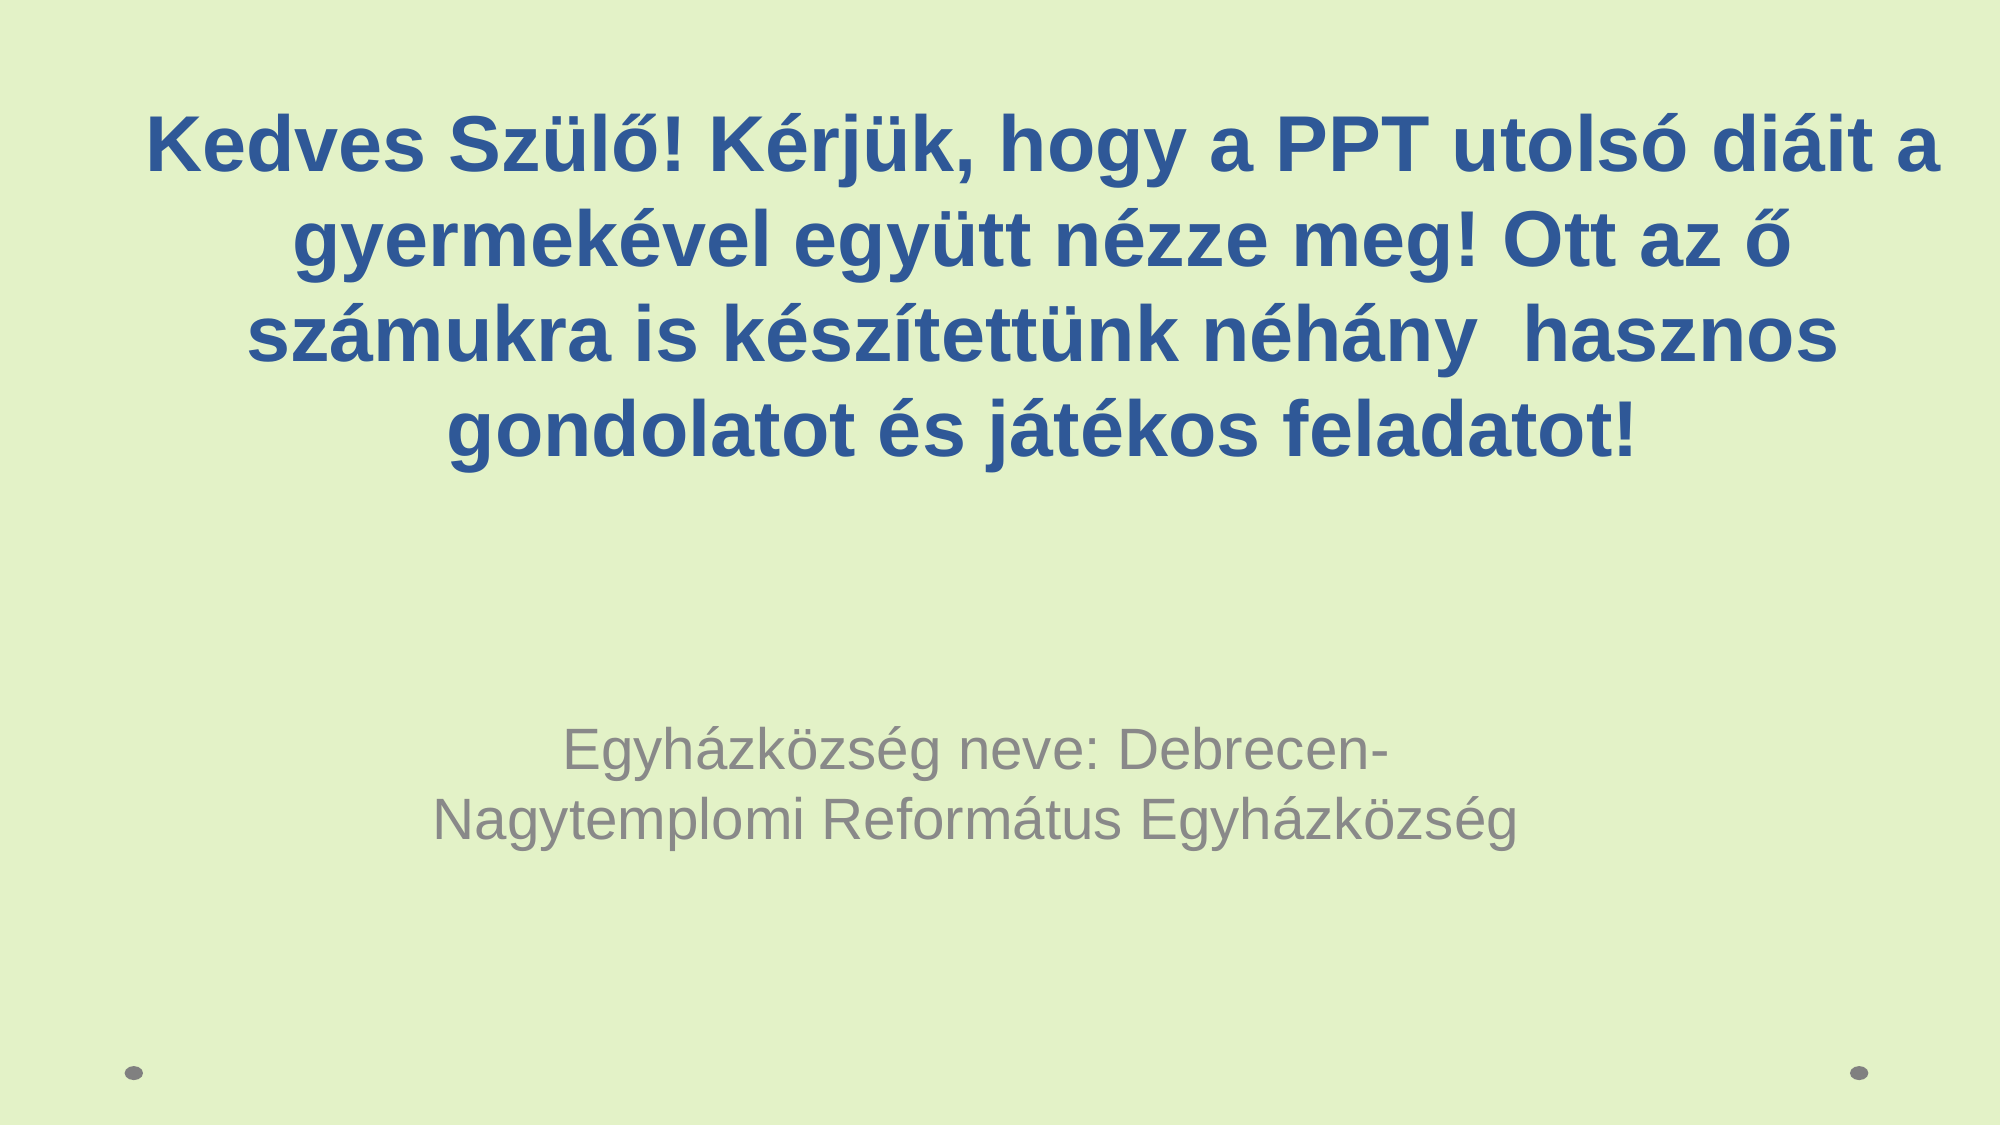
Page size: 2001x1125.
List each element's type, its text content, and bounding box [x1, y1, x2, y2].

title Kedves Szülő! Kérjük, hogy a PPT utolsó diáit a gyermekével együtt nézze meg! Ott az ő számukra is készítettünk néhány hasznos gondolatot és játékos feladatot! [87, 125, 2000, 480]
subtitle Egyházközség neve: Debrecen-Nagytemplomi Református Egyházközség [362, 621, 1591, 1071]
